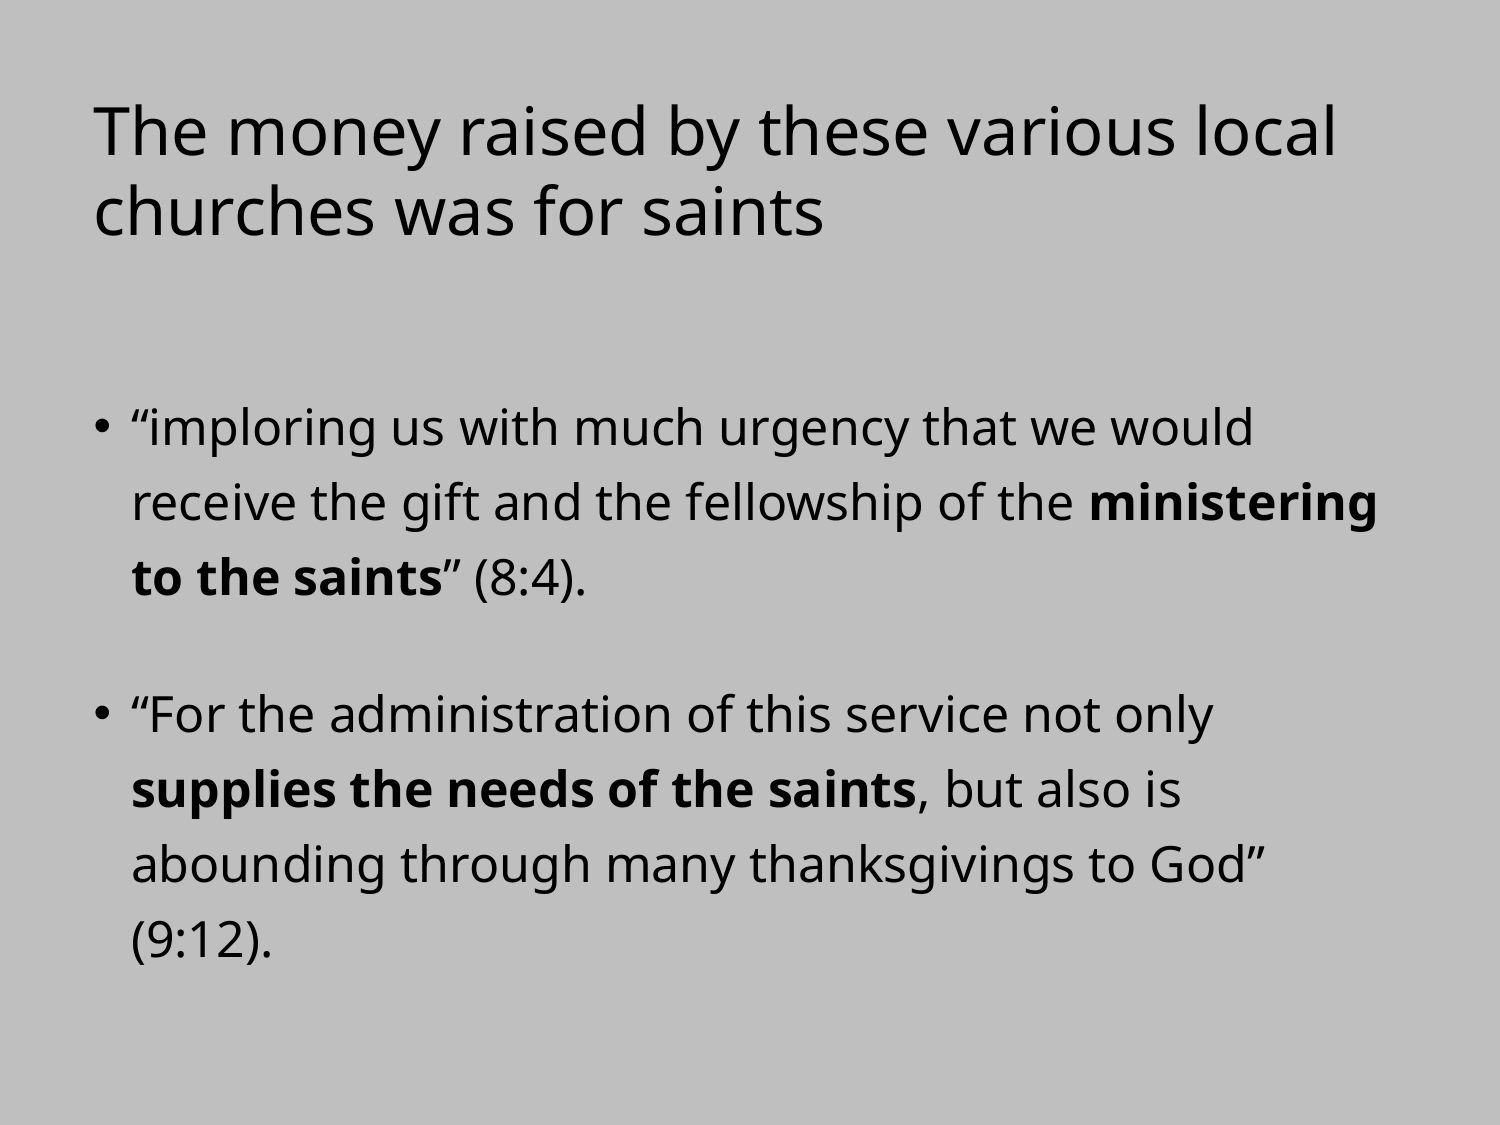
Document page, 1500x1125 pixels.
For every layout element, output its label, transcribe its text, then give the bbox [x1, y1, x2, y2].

title The money raised by these various local churches was for saints [78, 59, 1429, 278]
list “imploring us with much urgency that we would receive the gift and the fellowship of the ministering to the saints” (8:4). “For the administration of this service not only supplies the needs of the saints, but also is abounding through many thanksgivings to God” (9:12). [78, 299, 1429, 1049]
